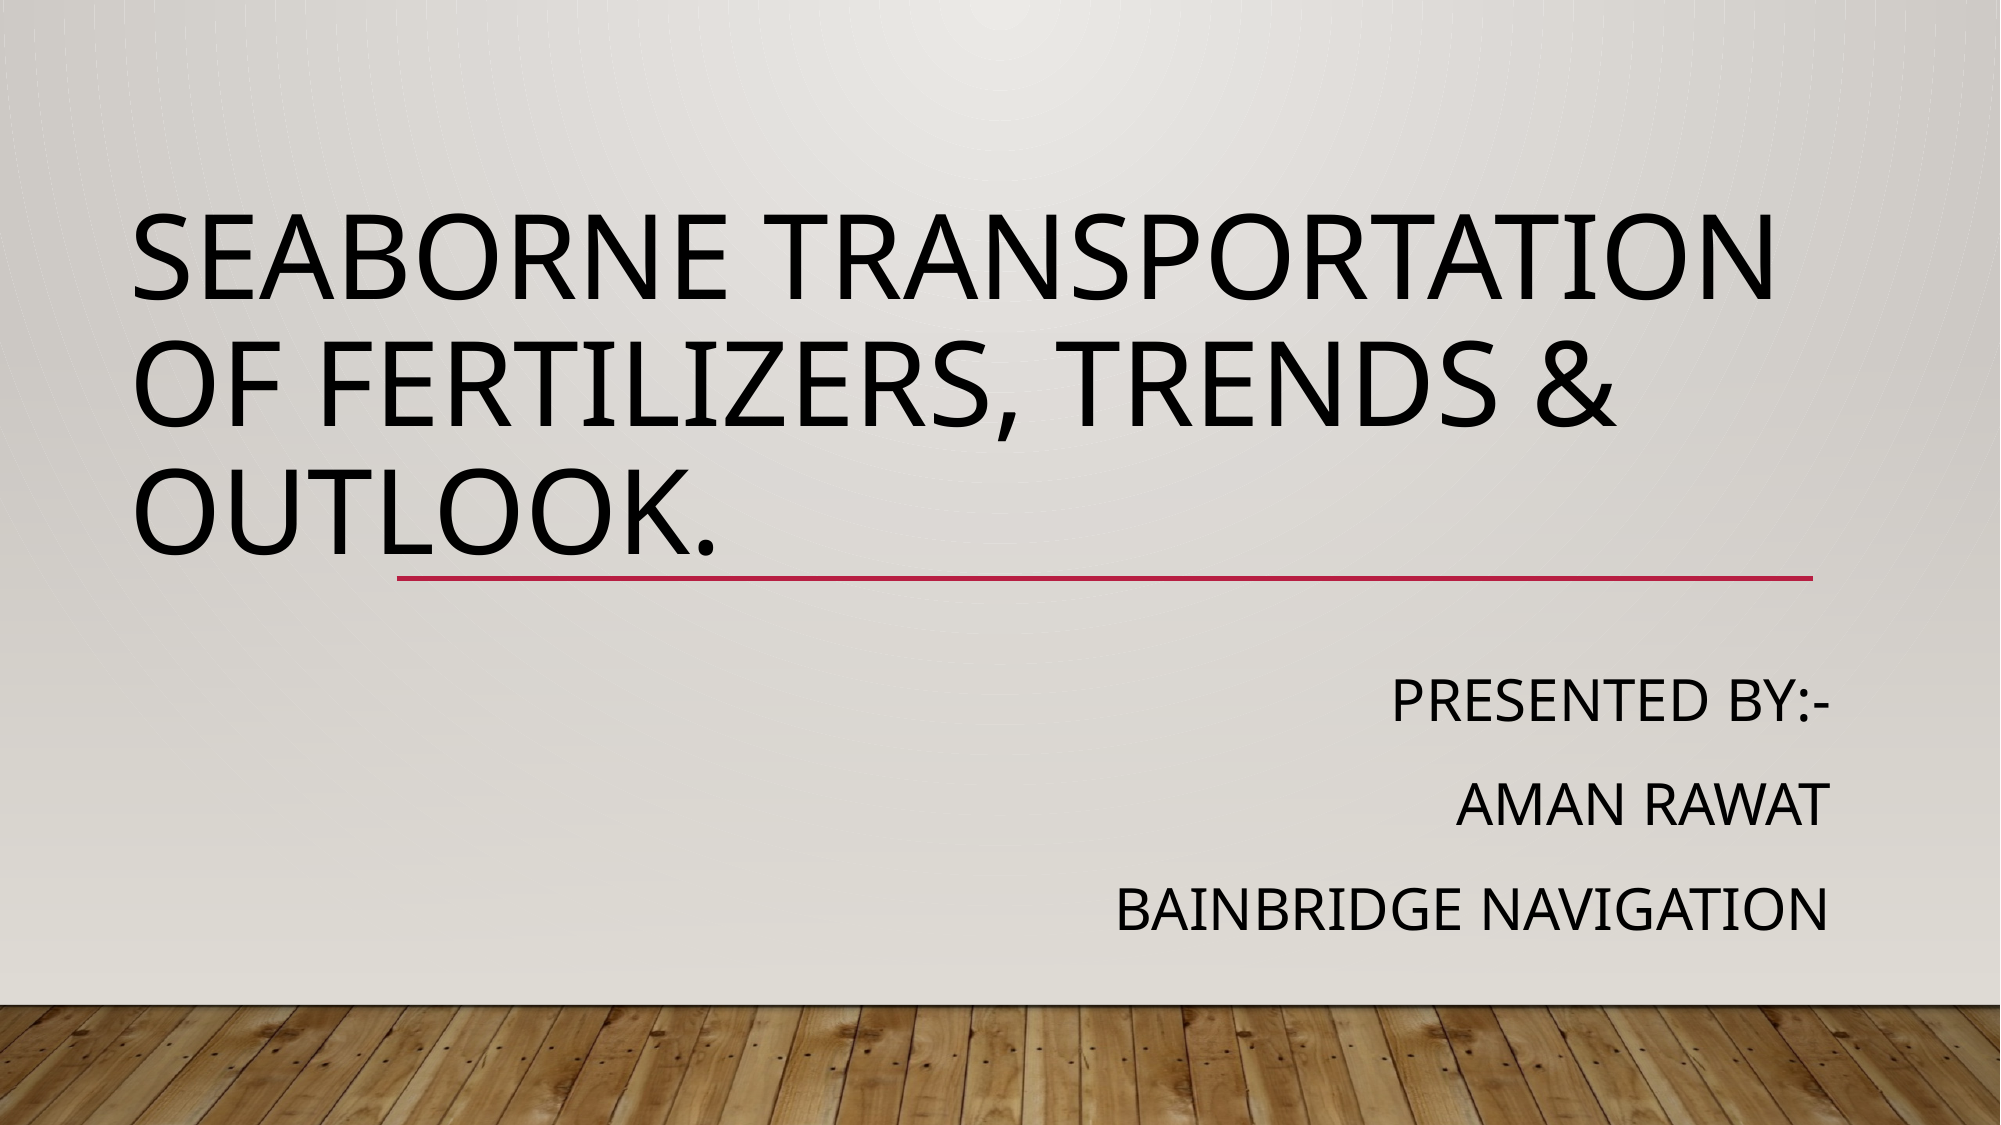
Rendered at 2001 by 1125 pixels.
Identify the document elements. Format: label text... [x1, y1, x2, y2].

picture [0, 1005, 2000, 1125]
title SEABORNE TRANSPORTATION OF FERTILIZERS, TRENDS & OUTLOOK. [114, 184, 1902, 581]
subtitle PRESENTED BY:- AMAN RAWAT BAINBRIDGE NAVIGATION [133, 542, 1847, 928]
